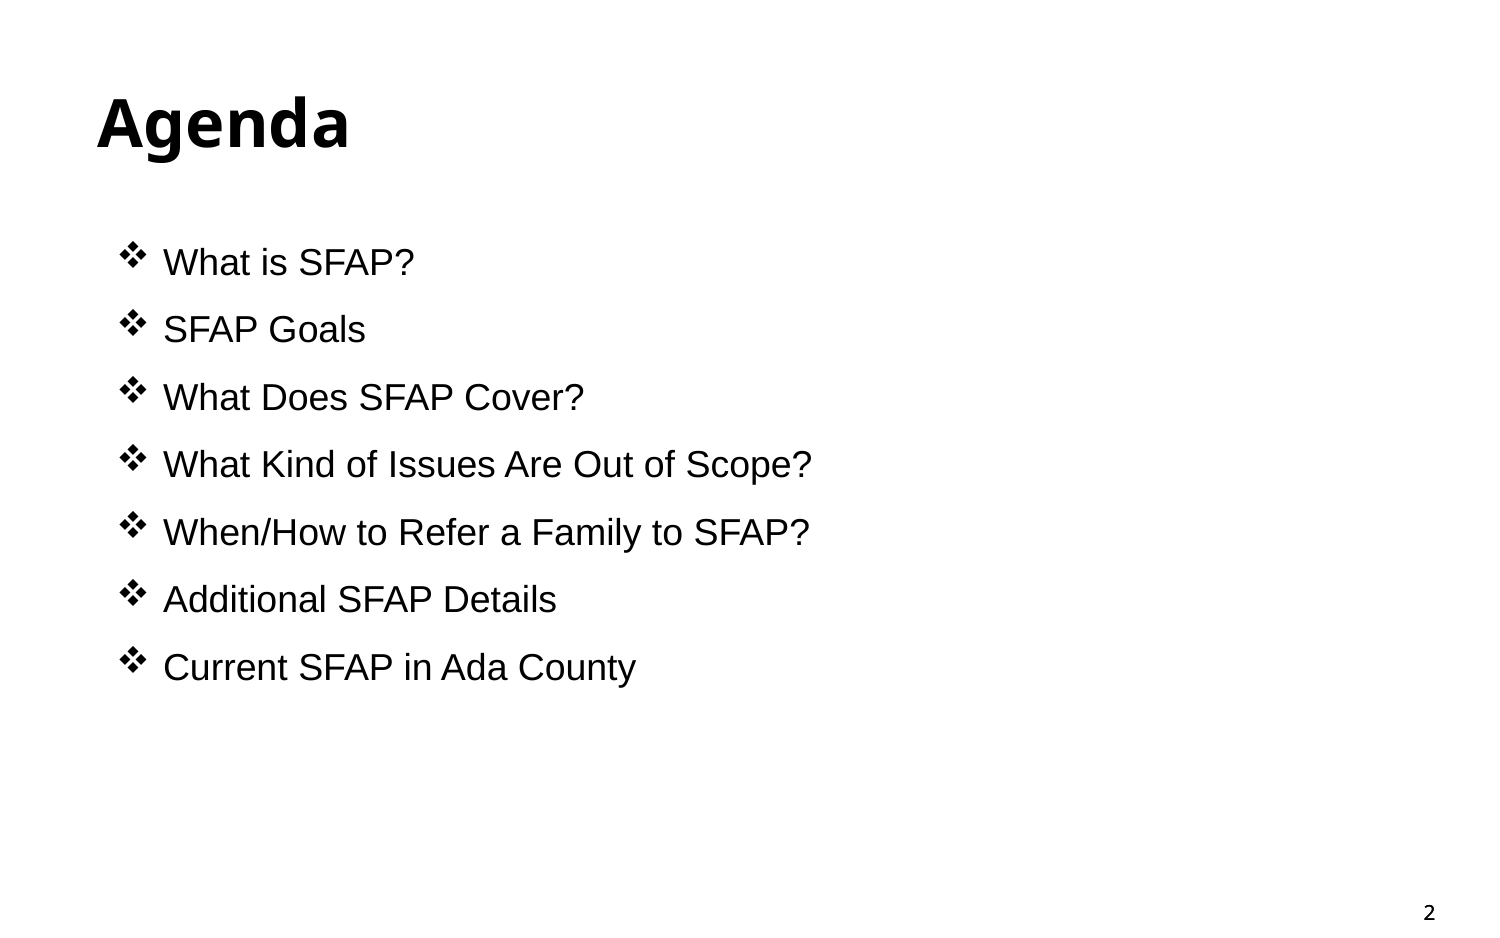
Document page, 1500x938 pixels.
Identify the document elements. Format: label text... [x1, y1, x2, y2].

text_box What is SFAP? SFAP Goals What Does SFAP Cover? What Kind of Issues Are Out of Scope? When/How to Refer a Family to SFAP? Additional SFAP Details Current SFAP in Ada County [101, 207, 1361, 730]
text_box Agenda [82, 73, 367, 169]
